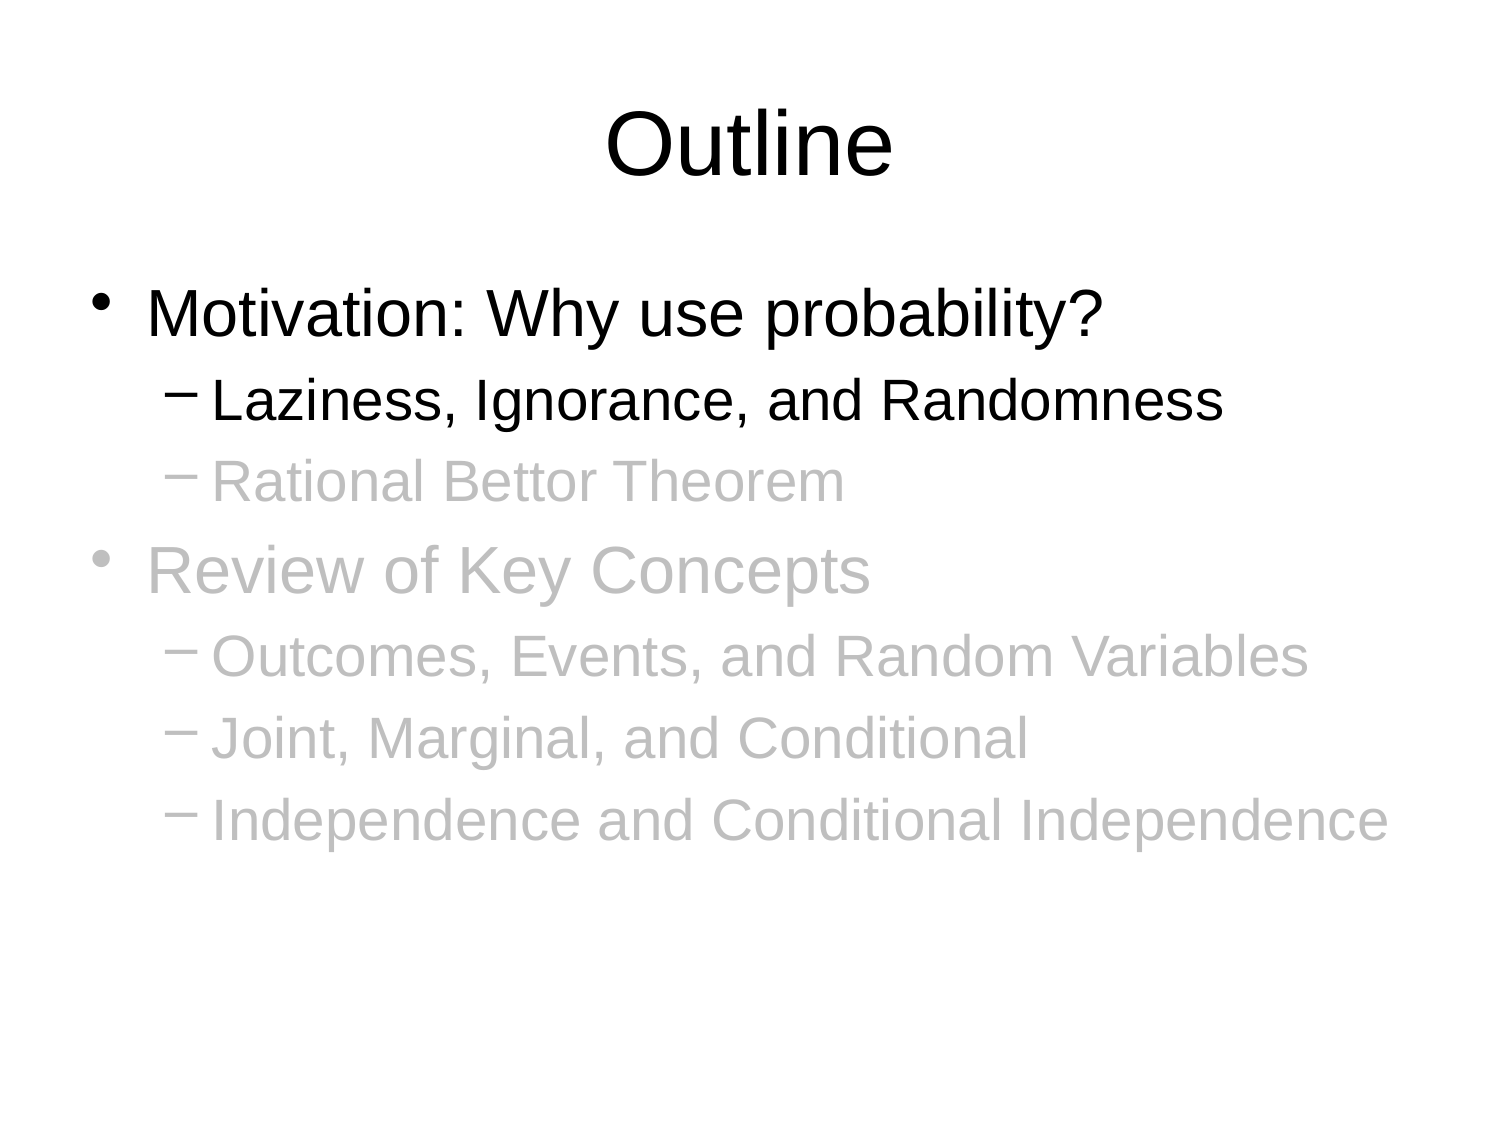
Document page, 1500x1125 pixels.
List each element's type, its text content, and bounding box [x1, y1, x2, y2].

title Outline [74, 44, 1426, 233]
list Motivation: Why use probability? Laziness, Ignorance, and Randomness Rational Bettor Theorem Review of Key Concepts Outcomes, Events, and Random Variables Joint, Marginal, and Conditional Independence and Conditional Independence [74, 262, 1426, 1006]
